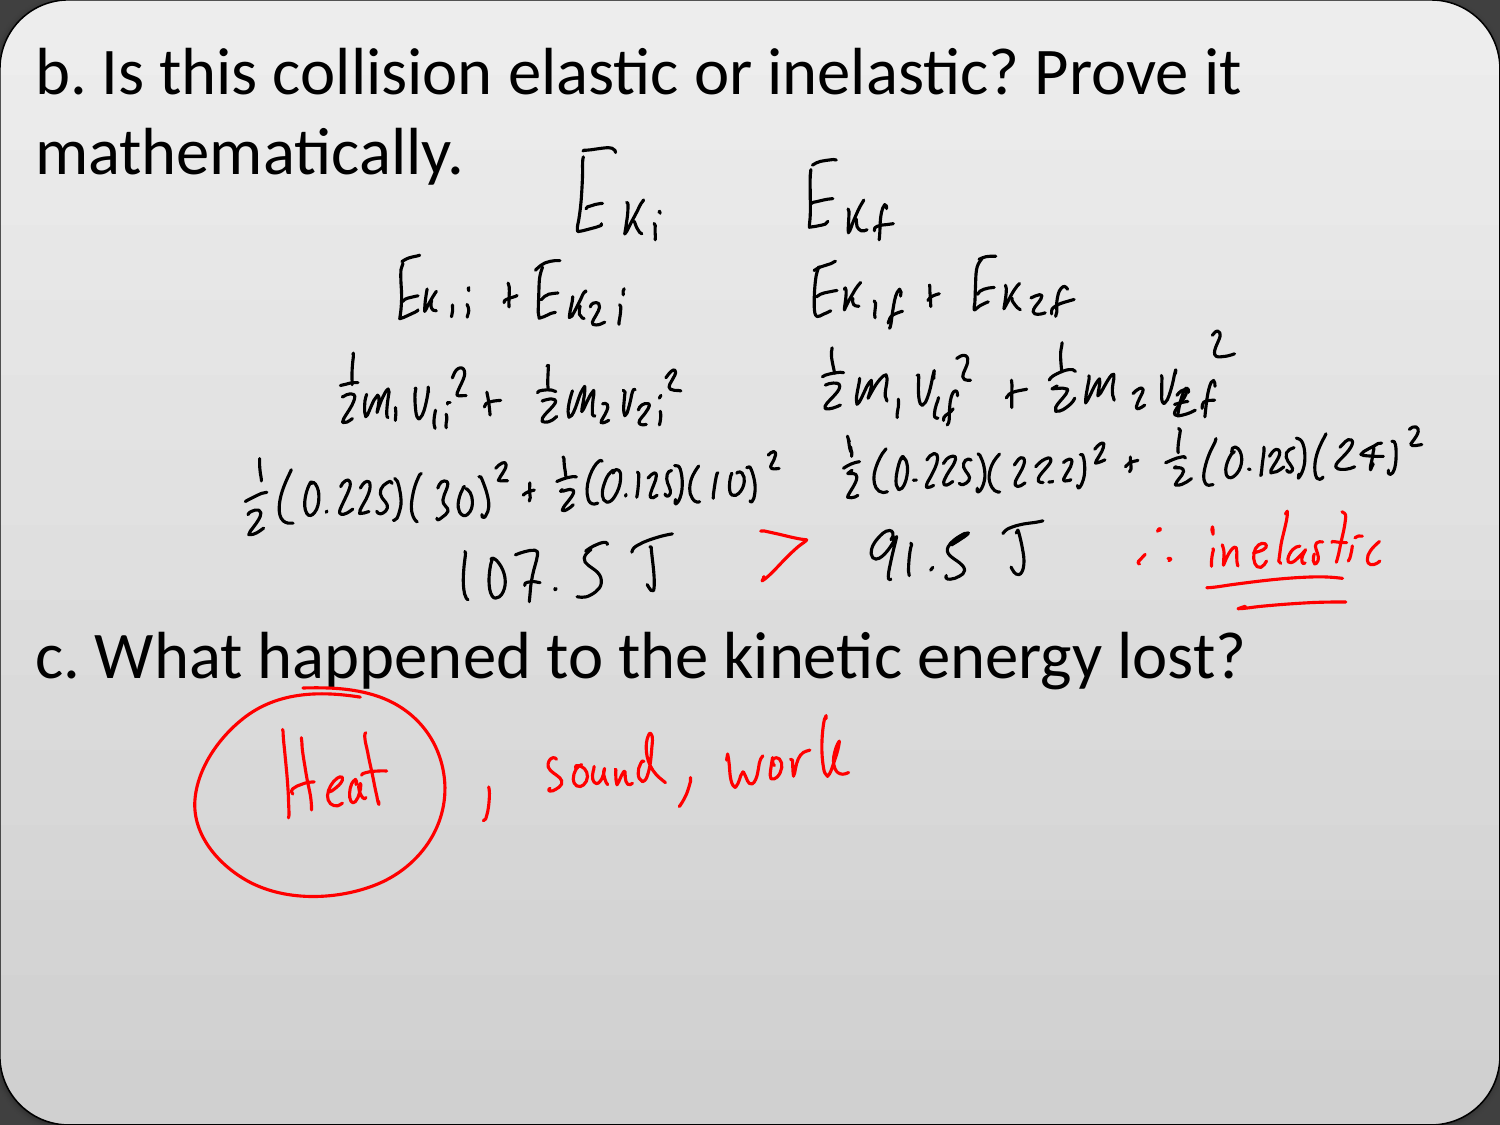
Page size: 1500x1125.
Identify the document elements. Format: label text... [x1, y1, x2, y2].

text_box b. Is this collision elastic or inelastic? Prove it mathematically. c. What happened to the kinetic energy lost? [0, 0, 1500, 1125]
